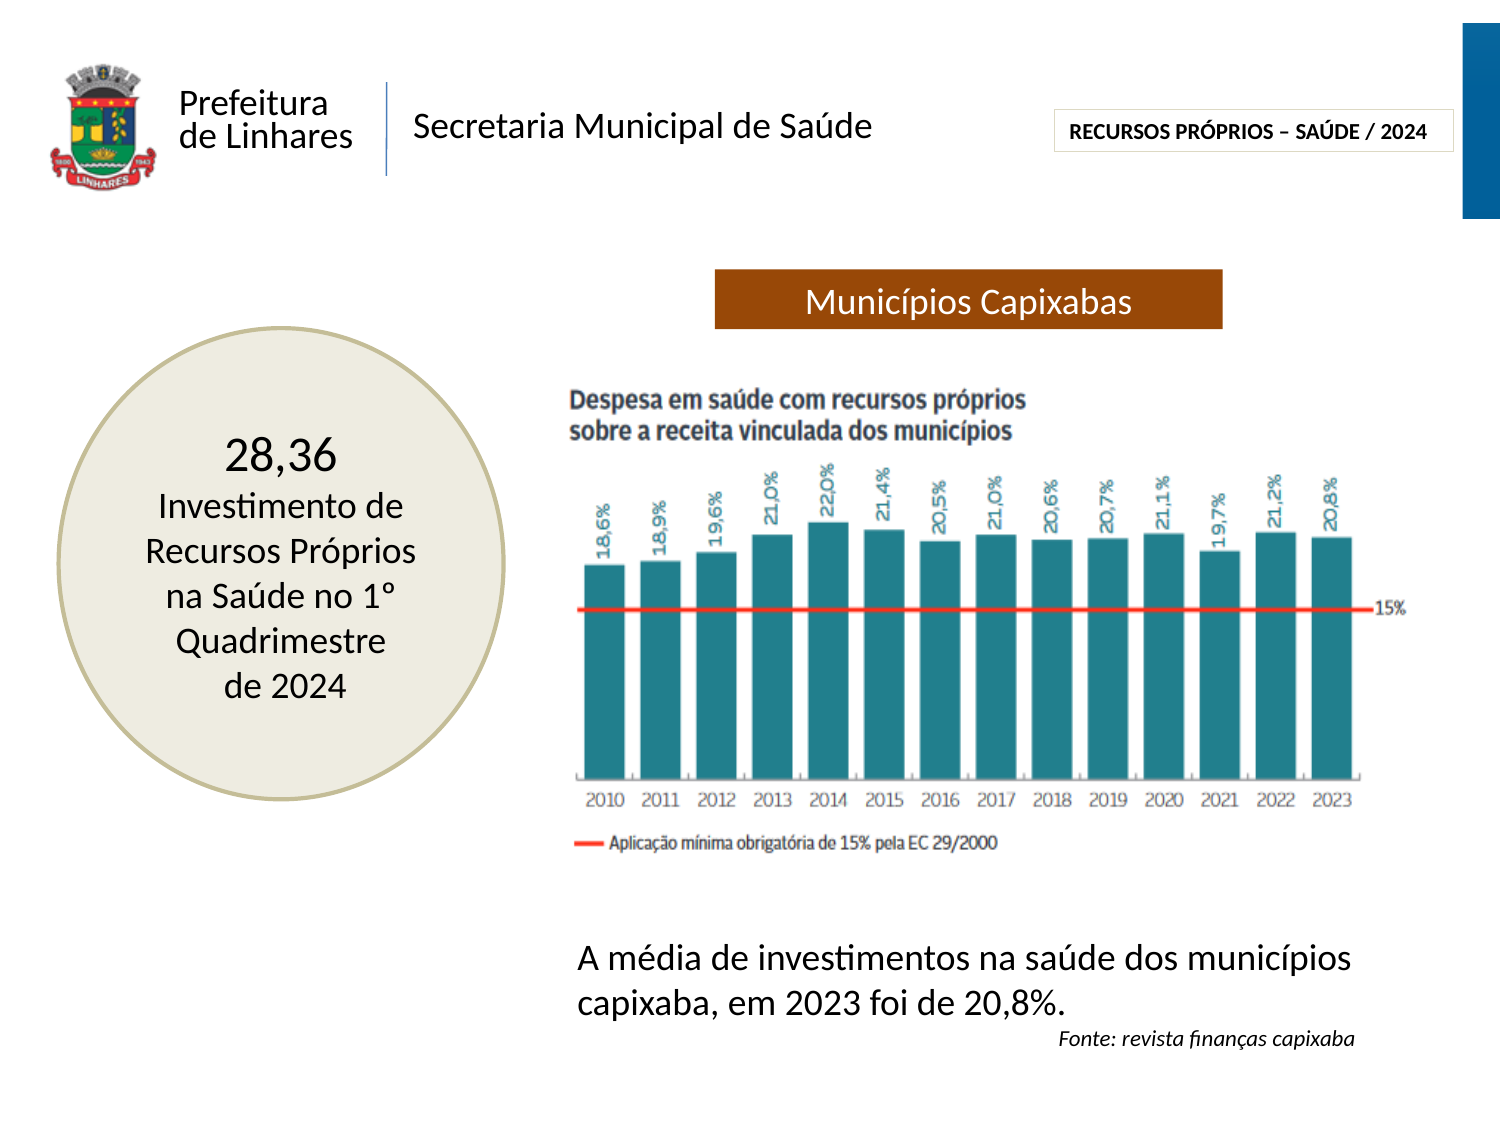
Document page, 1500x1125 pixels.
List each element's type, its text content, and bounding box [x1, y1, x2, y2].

picture [538, 374, 1430, 891]
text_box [46, 23, 1500, 219]
text_box A média de investimentos na saúde dos municípios capixaba, em 2023 foi de 20,8%. Fonte: revista finanças capixaba [562, 925, 1371, 1058]
text_box Municípios Capixabas [714, 269, 1223, 330]
text_box 28,36 Investimento de Recursos Próprios na Saúde no 1º Quadrimestre de 2024 [56, 326, 506, 802]
